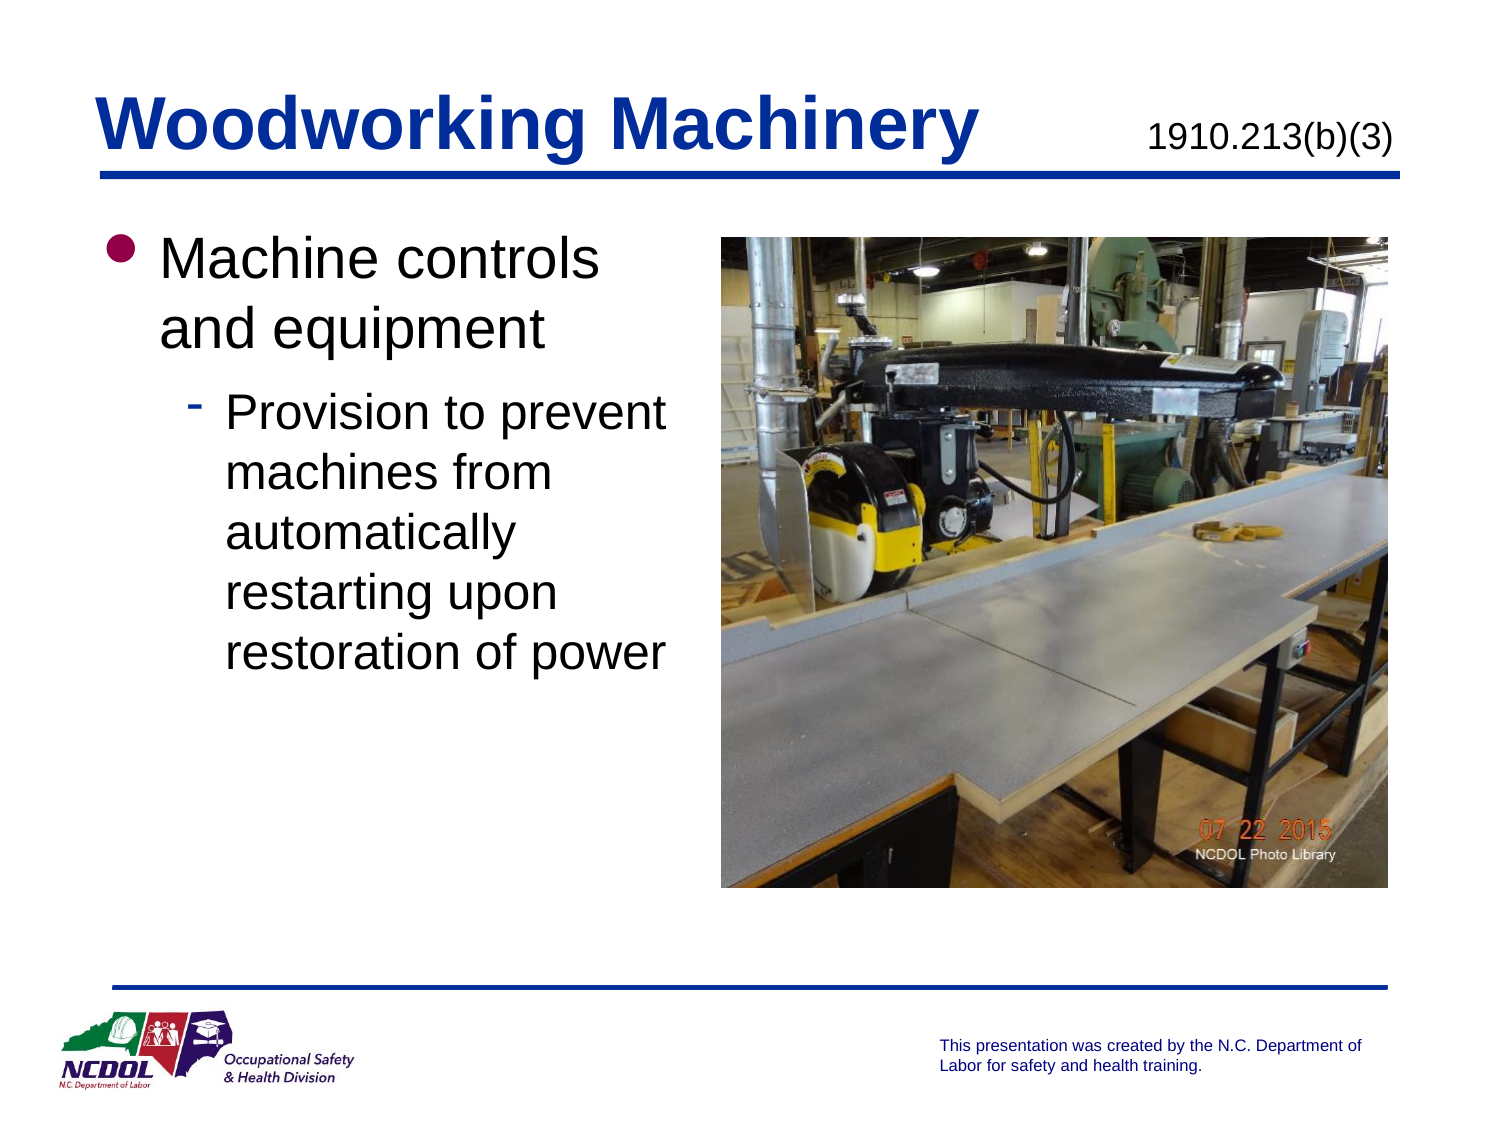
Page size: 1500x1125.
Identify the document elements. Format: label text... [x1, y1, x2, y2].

list Machine controls and equipment Provision to prevent machines from automatically restarting upon restoration of power [87, 212, 718, 955]
title Woodworking Machinery 1910.213(b)(3) [87, 75, 1425, 166]
picture [721, 237, 1388, 888]
picture [50, 1001, 363, 1099]
